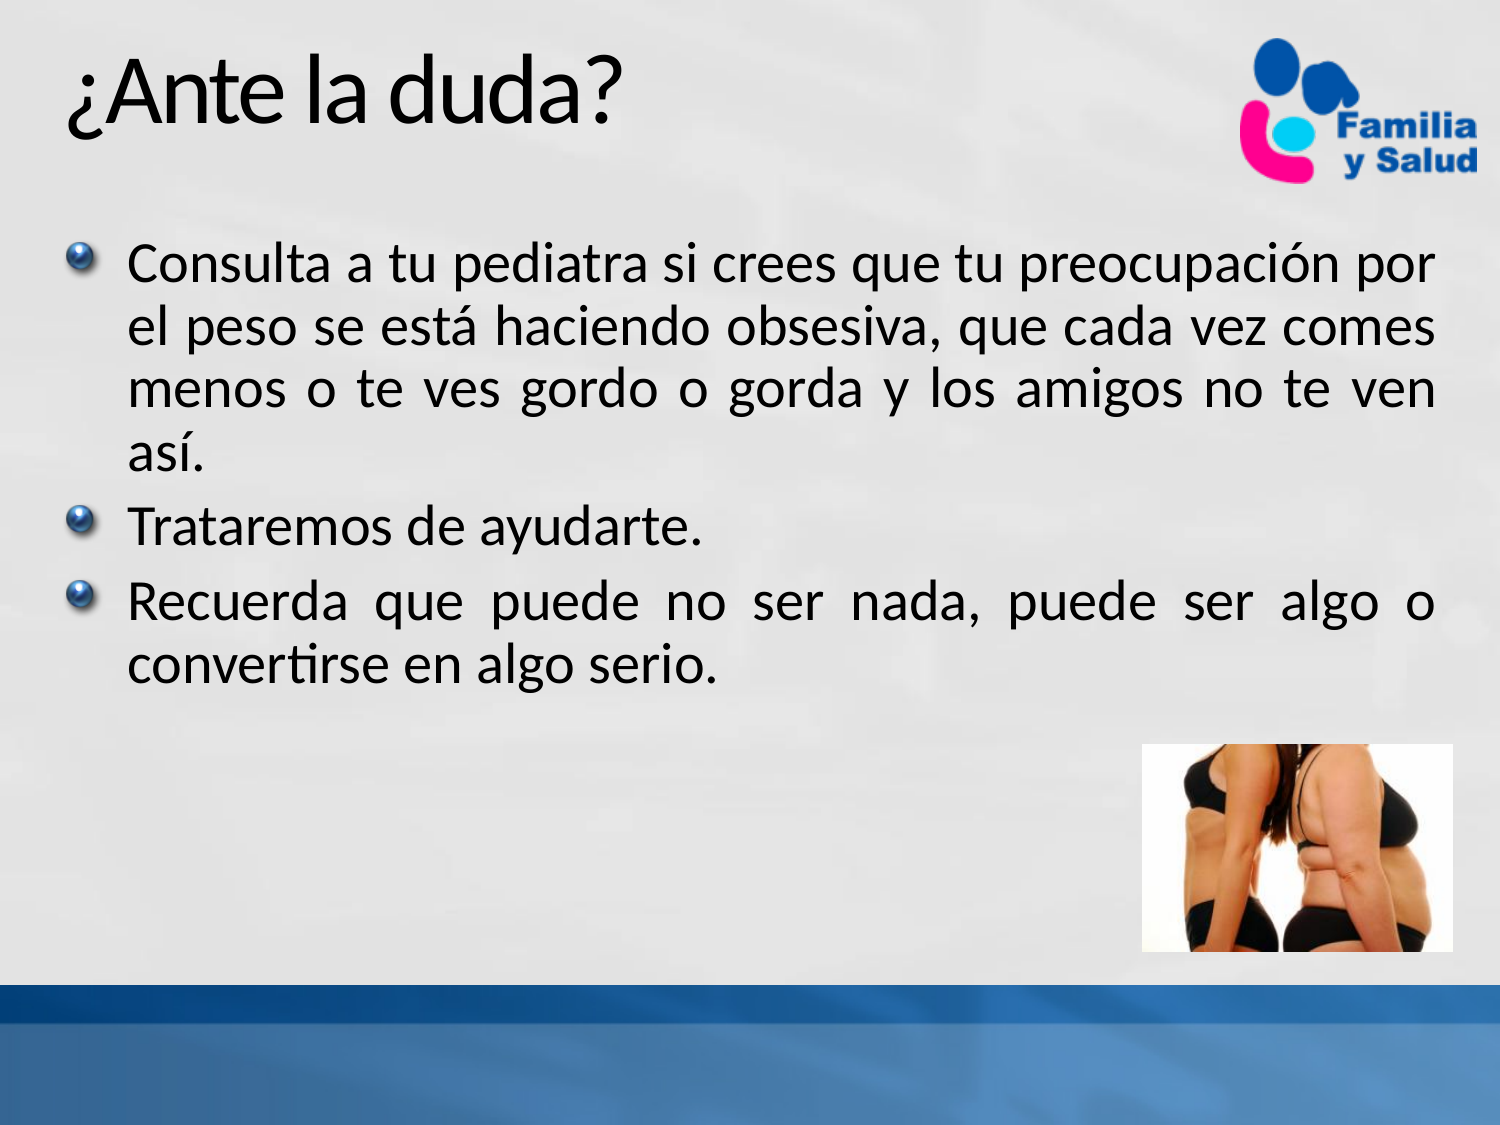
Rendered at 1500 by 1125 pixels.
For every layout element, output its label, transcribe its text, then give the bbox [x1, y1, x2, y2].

picture [0, 0, 1500, 1125]
list Consulta a tu pediatra si crees que tu preocupación por el peso se está haciendo obsesiva, que cada vez comes menos o te ves gordo o gorda y los amigos no te ven así. Trataremos de ayudarte. Recuerda que puede no ser nada, puede ser algo o convertirse en algo serio. [62, 231, 1438, 795]
title ¿Ante la duda? [62, 37, 1238, 147]
